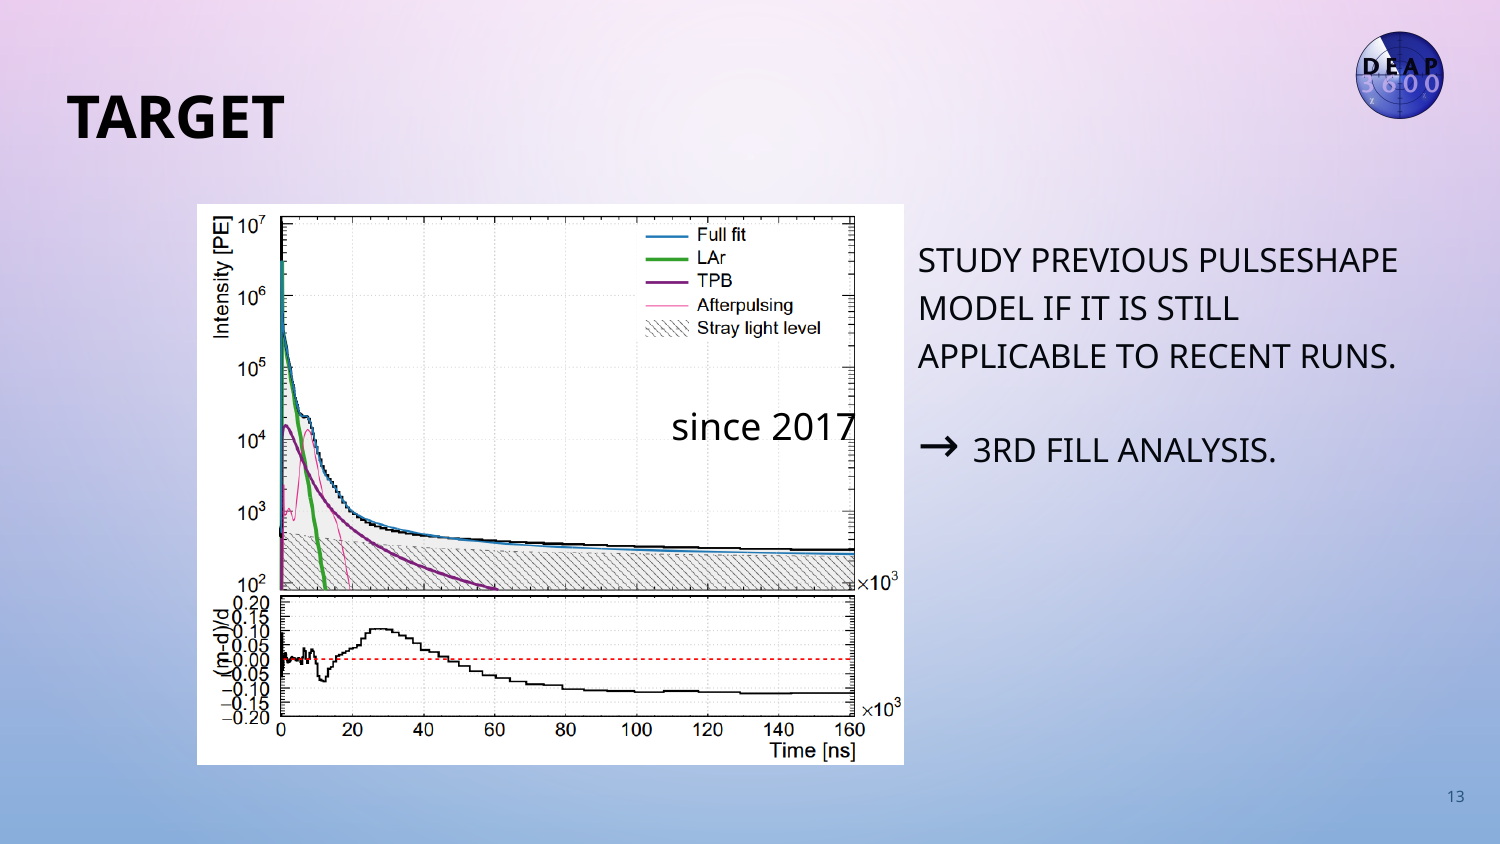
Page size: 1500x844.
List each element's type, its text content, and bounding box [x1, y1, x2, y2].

text_box [0, 0, 1500, 461]
picture [1354, 30, 1450, 121]
slide_number 13 [1389, 764, 1480, 830]
title target [51, 72, 1449, 167]
picture [196, 204, 904, 766]
list Study previous pulseshape model if it is still applicable to recent runs. → 3rd fill analysis. [903, 216, 1418, 777]
